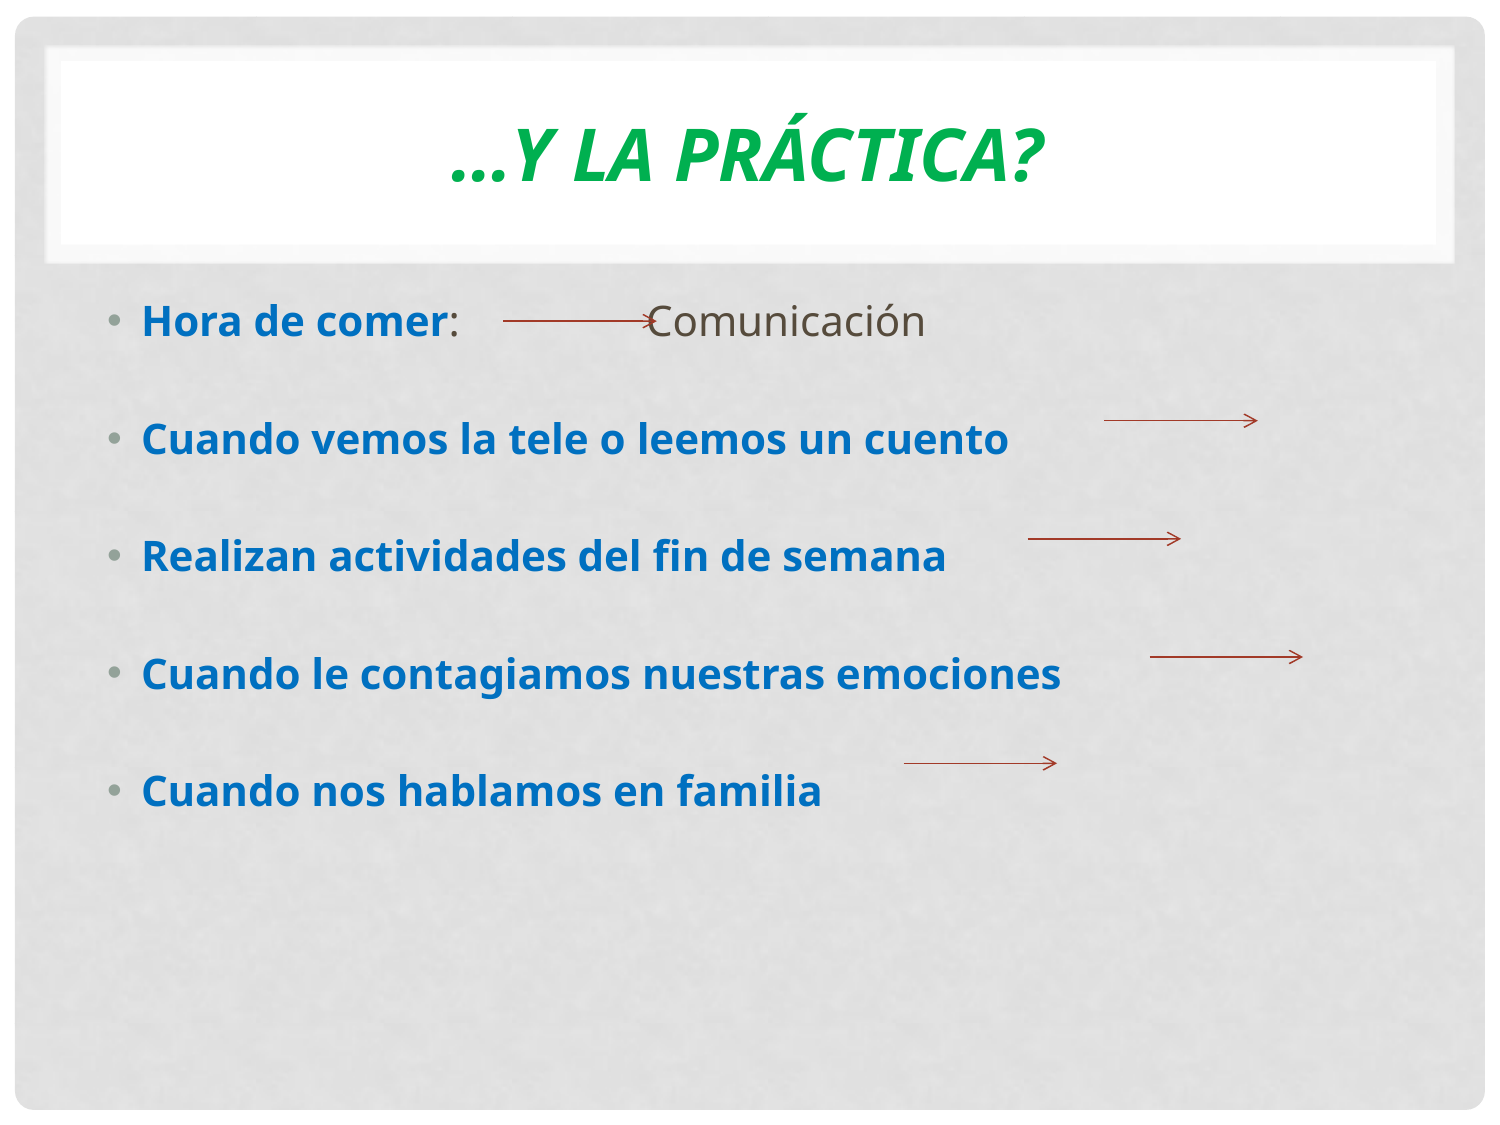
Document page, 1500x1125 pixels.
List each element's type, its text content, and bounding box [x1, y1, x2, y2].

title …Y la práctica? [69, 66, 1425, 238]
list Hora de comer: Comunicación Cuando vemos la tele o leemos un cuento Realizan actividades del fin de semana Cuando le contagiamos nuestras emociones Cuando nos hablamos en familia [75, 287, 1459, 1005]
